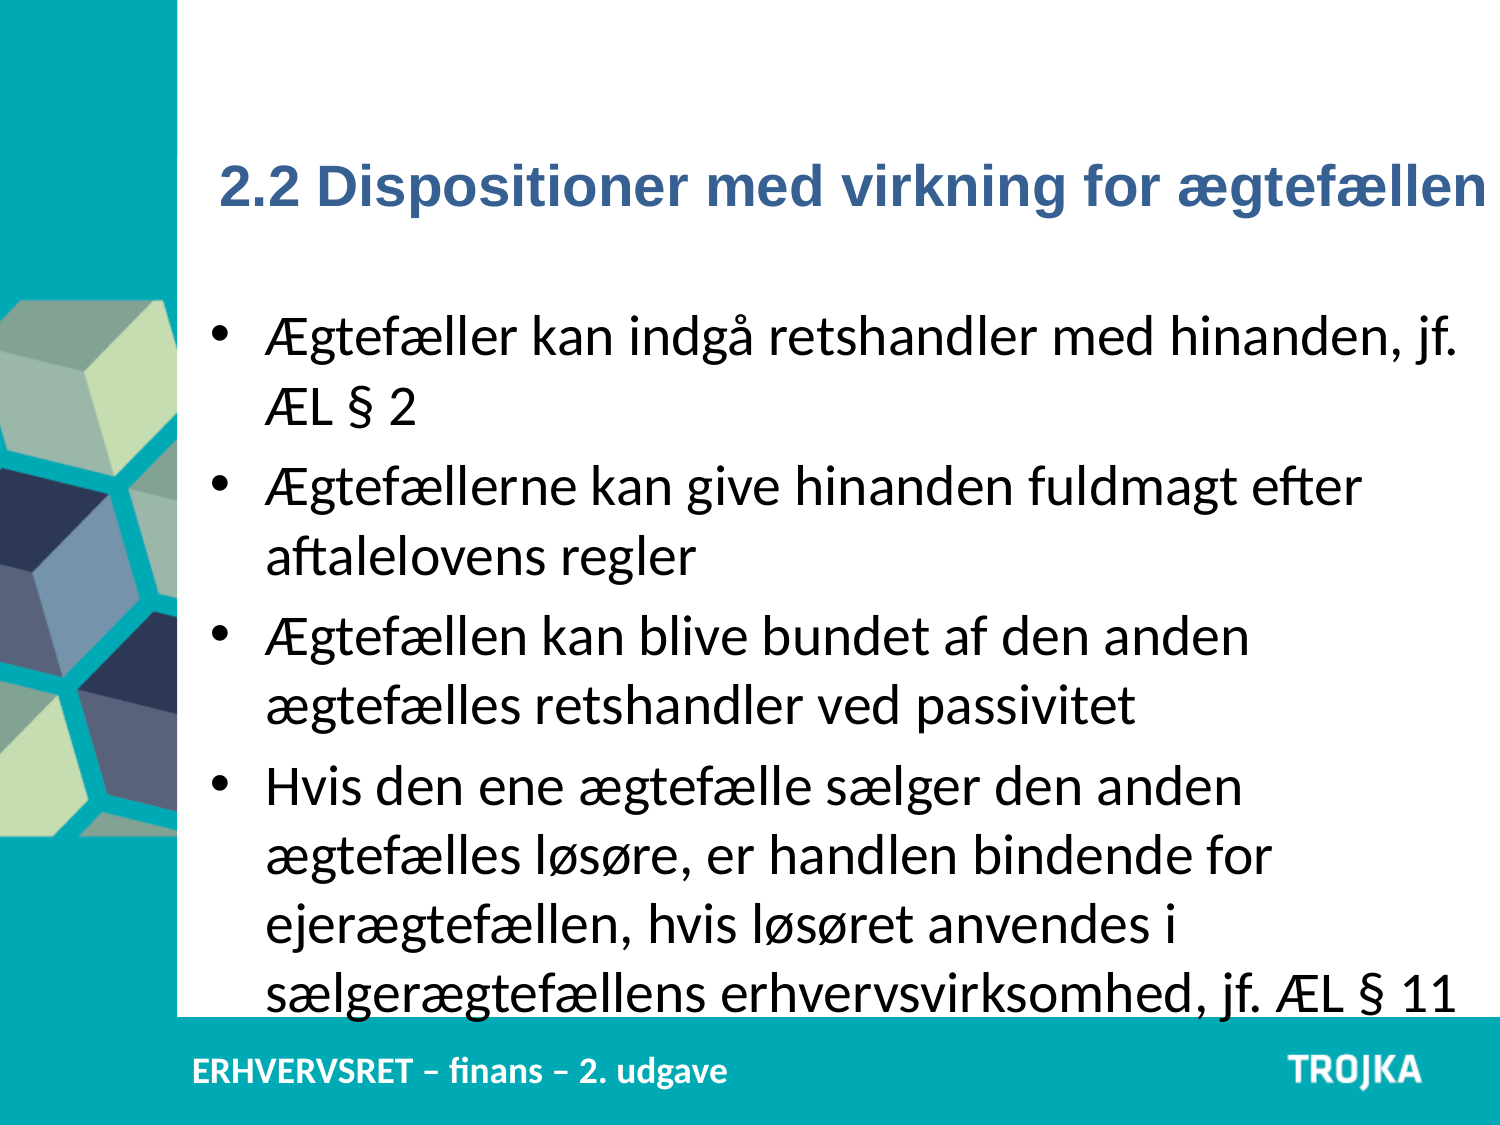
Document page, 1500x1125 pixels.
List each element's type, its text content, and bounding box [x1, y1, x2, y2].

text_box 2.2 Dispositioner med virkning for ægtefællen [179, 54, 1500, 243]
text_box Ægtefæller kan indgå retshandler med hinanden, jf. ÆL § 2 Ægtefællerne kan give hinanden fuldmagt efter aftalelovens regler Ægtefællen kan blive bundet af den anden ægtefælles retshandler ved passivitet Hvis den ene ægtefælle sælger den anden ægtefælles løsøre, er handlen bindende for ejerægtefællen, hvis løsøret anvendes i sælgerægtefællens erhvervsvirksomhed, jf. ÆL § 11 [194, 290, 1500, 1034]
